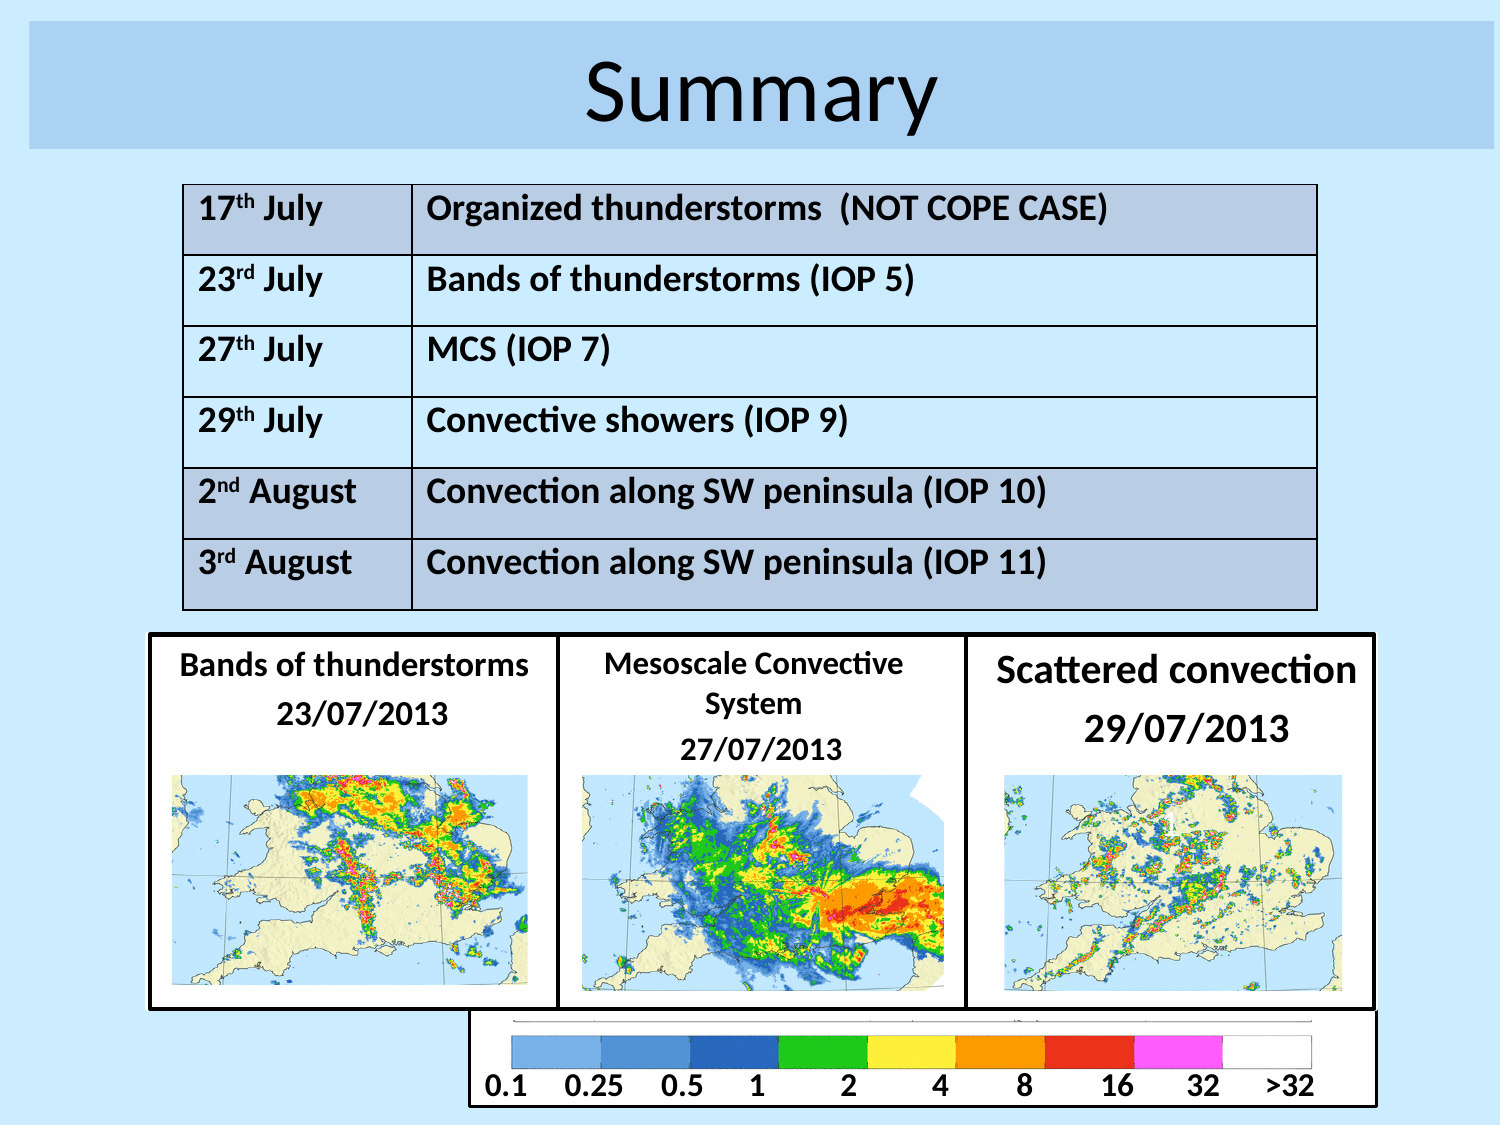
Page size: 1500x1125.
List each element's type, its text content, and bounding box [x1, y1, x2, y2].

table_header 17th July [184, 185, 411, 254]
table_cell MCS (IOP 7) [413, 327, 1316, 396]
table_cell 23rd July [184, 256, 411, 325]
table_cell Convective showers (IOP 9) [413, 398, 1316, 467]
table_cell Convection along SW peninsula (IOP 10) [413, 469, 1316, 538]
table_cell Bands of thunderstorms (IOP 5) [413, 256, 1316, 325]
table_cell Convection along SW peninsula (IOP 11) [413, 540, 1316, 609]
table_cell 3rd August [184, 540, 411, 609]
table_cell 29th July [184, 398, 411, 467]
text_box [147, 634, 1377, 1108]
table_cell 2nd August [184, 469, 411, 538]
text_box Summary [29, 21, 1495, 149]
table_cell 27th July [184, 327, 411, 396]
table_header Organized thunderstorms (NOT COPE CASE) [413, 185, 1316, 254]
